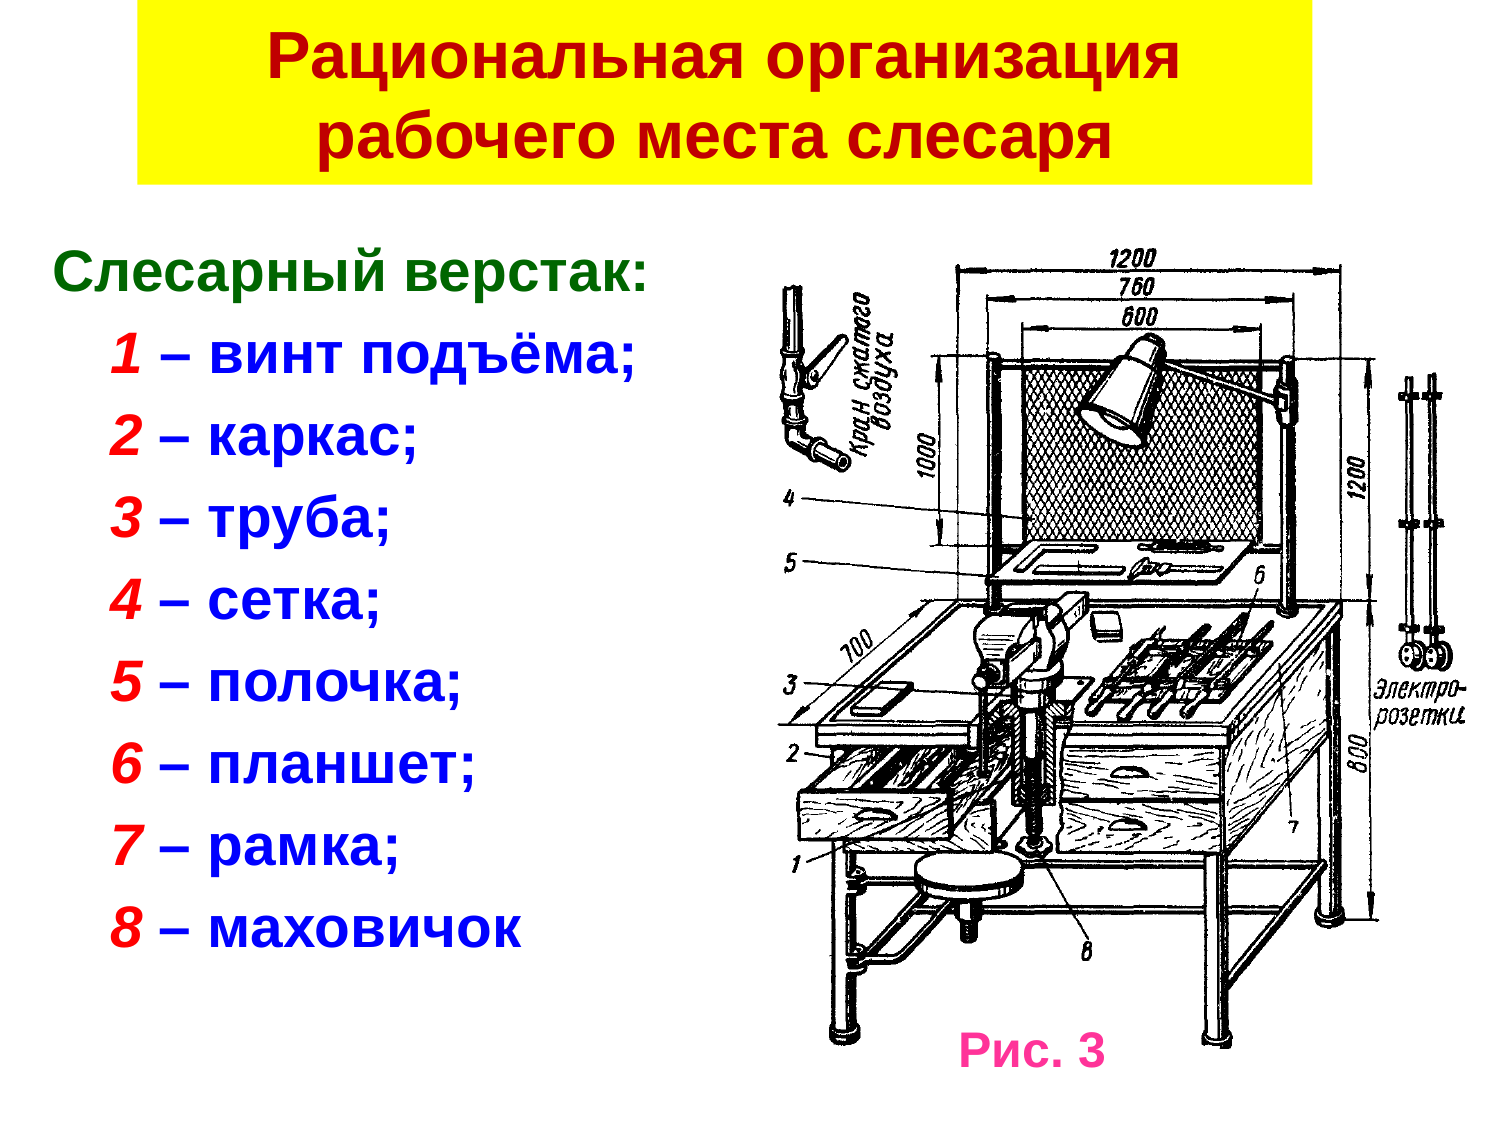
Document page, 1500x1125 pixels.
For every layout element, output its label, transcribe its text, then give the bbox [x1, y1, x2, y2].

text_box Рис. 3 [912, 1049, 1121, 1086]
title Рациональная организация рабочего места слесаря [137, 0, 1313, 185]
list Слесарный верстак: 1 – винт подъёма; 2 – каркас; 3 – труба; 4 – сетка; 5 – полочка; 6 – планшет; 7 – рамка; 8 – маховичок [37, 224, 750, 968]
picture [774, 239, 1467, 1049]
